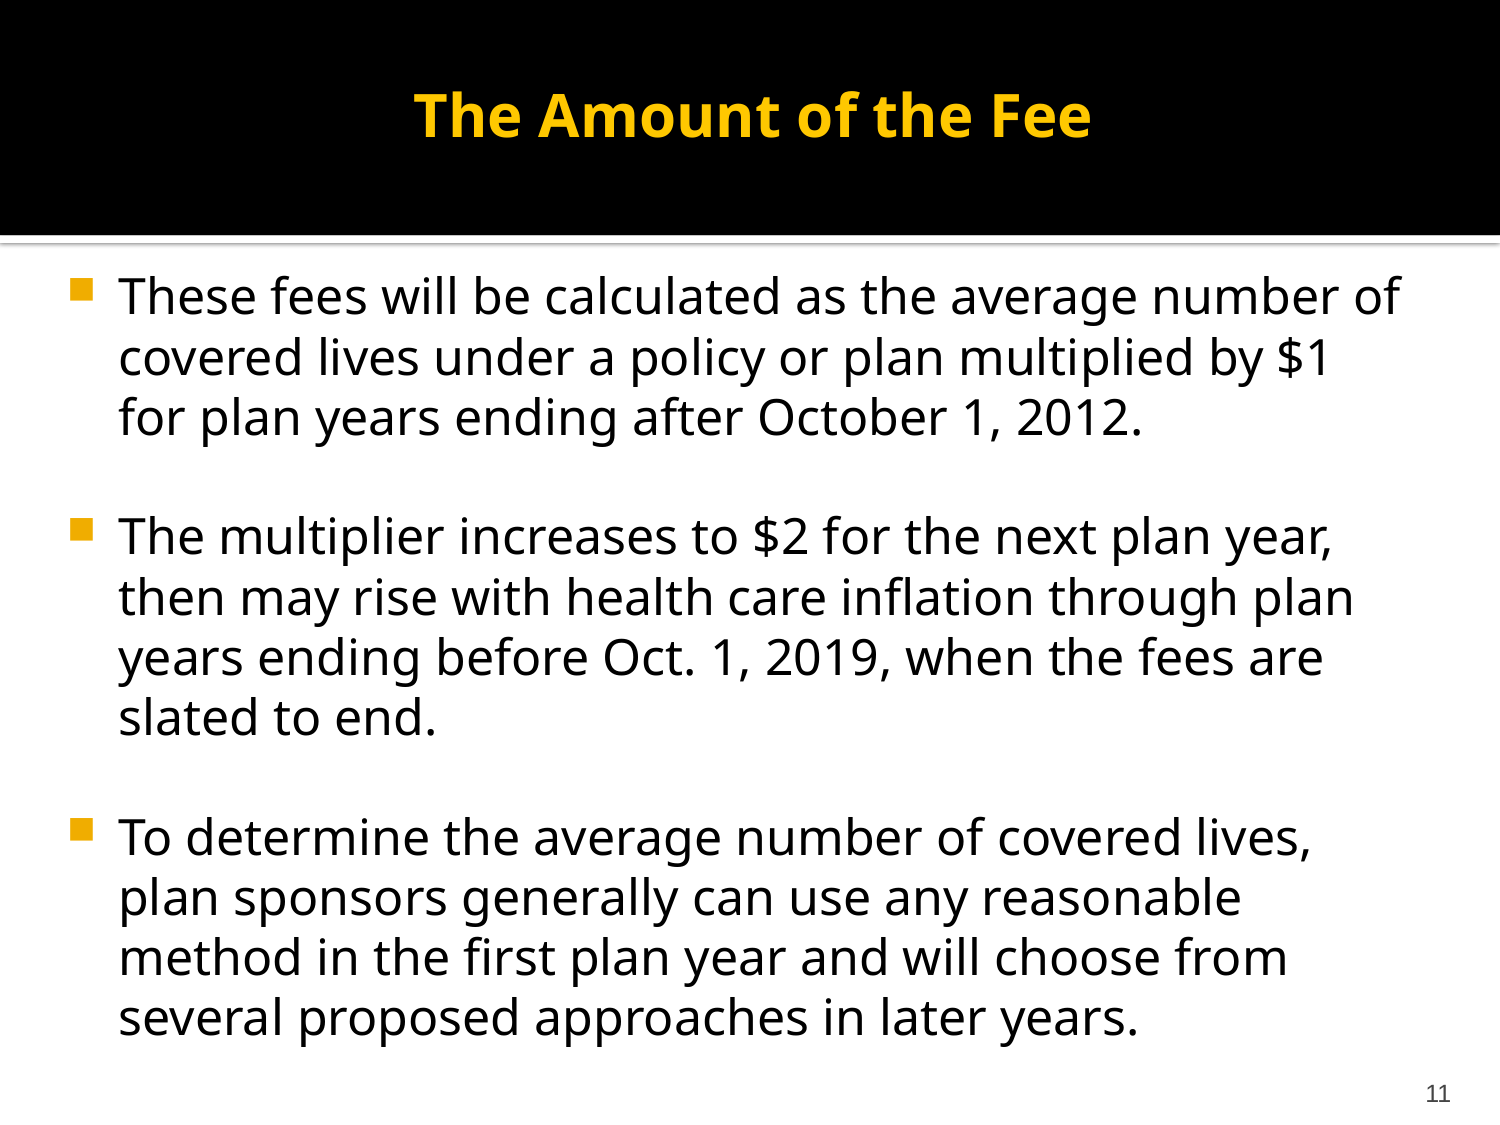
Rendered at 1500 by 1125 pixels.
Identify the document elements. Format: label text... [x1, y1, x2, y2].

list These fees will be calculated as the average number of covered lives under a policy or plan multiplied by $1 for plan years ending after October 1, 2012. The multiplier increases to $2 for the next plan year, then may rise with health care inflation through plan years ending before Oct. 1, 2019, when the fees are slated to end. To determine the average number of covered lives, plan sponsors generally can use any reasonable method in the first plan year and will choose from several proposed approaches in later years. [37, 249, 1425, 1088]
title The Amount of the Fee [75, 24, 1425, 231]
slide_number 11 [1345, 1062, 1467, 1108]
